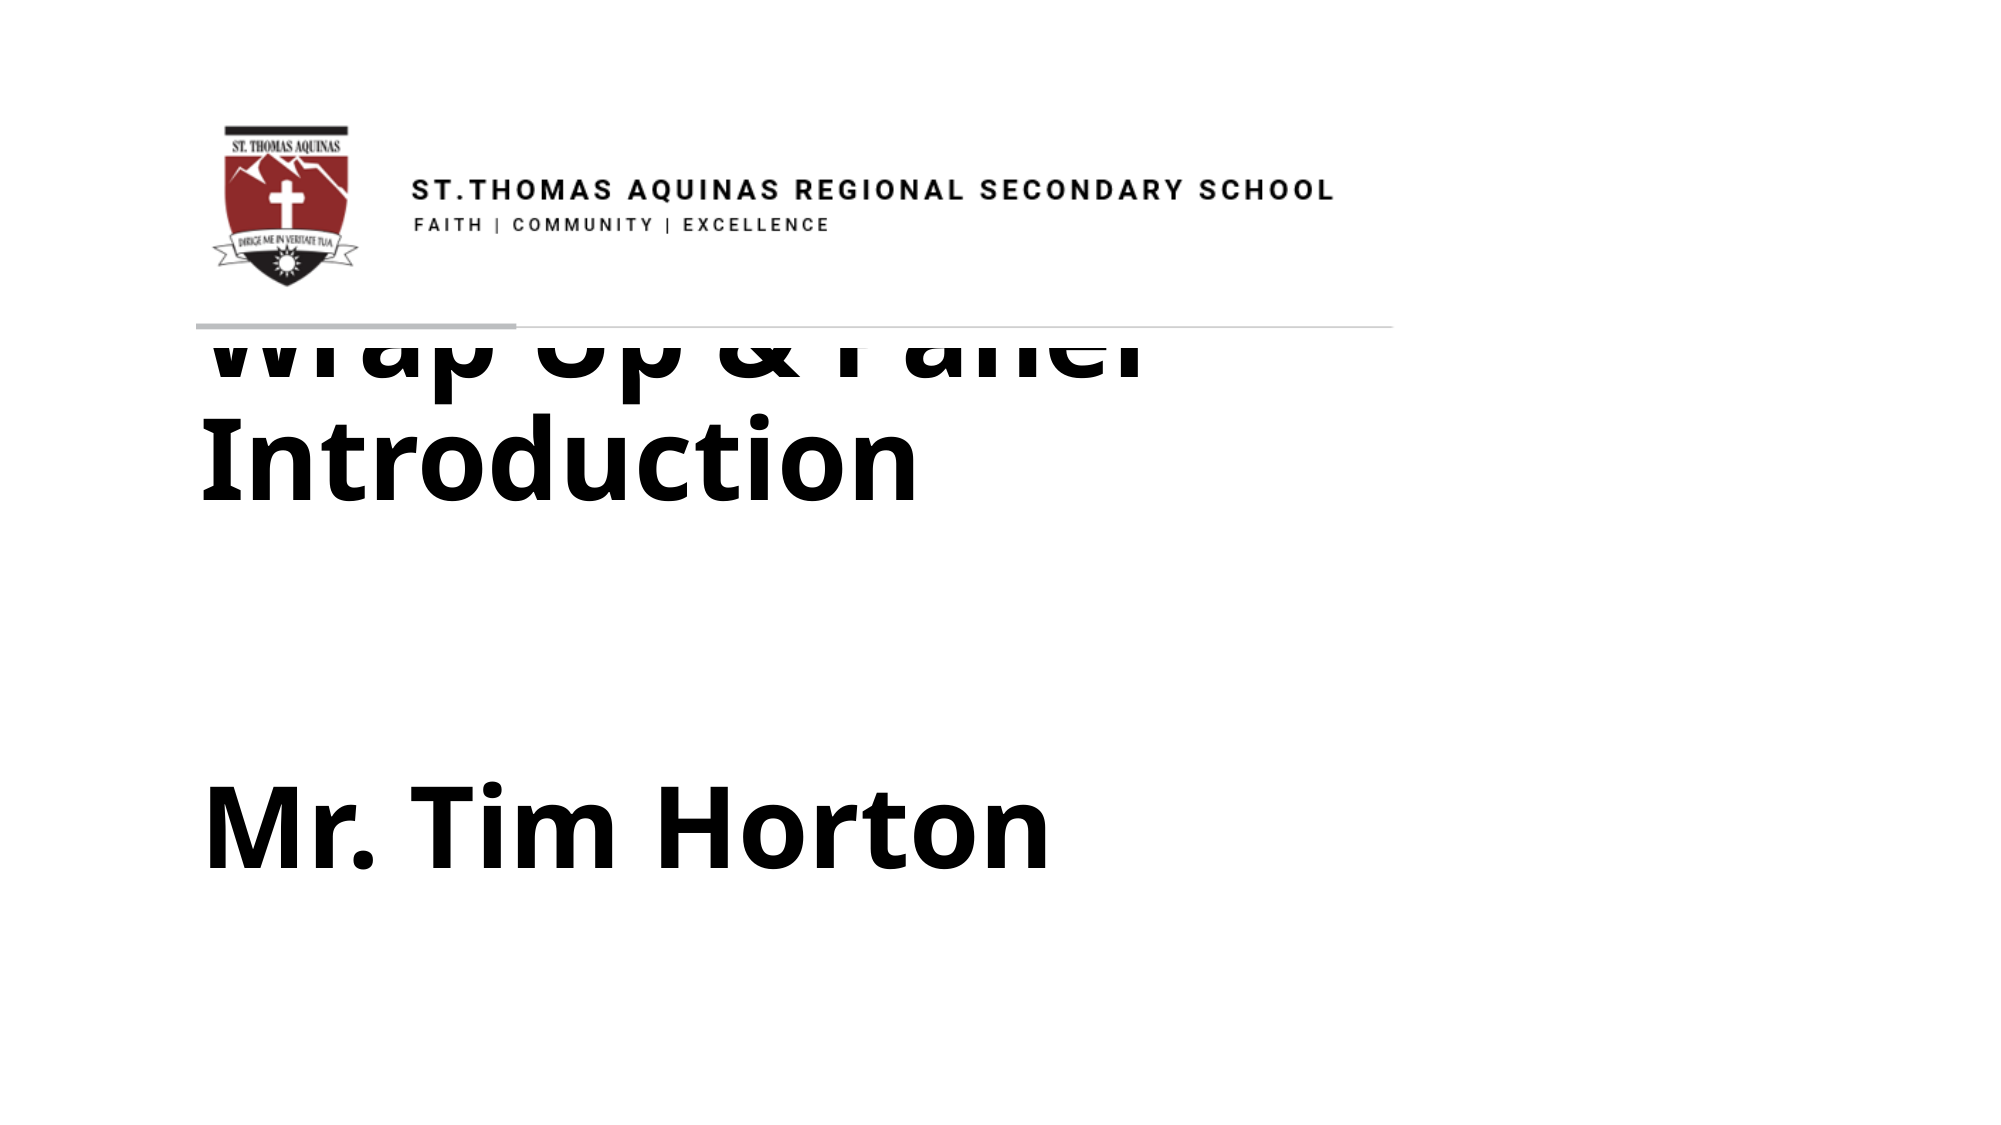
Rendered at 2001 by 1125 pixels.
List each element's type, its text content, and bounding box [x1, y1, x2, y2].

picture [196, 100, 1434, 348]
title Wrap Up & Panel Introduction Mr. Tim Horton [185, 271, 1686, 902]
